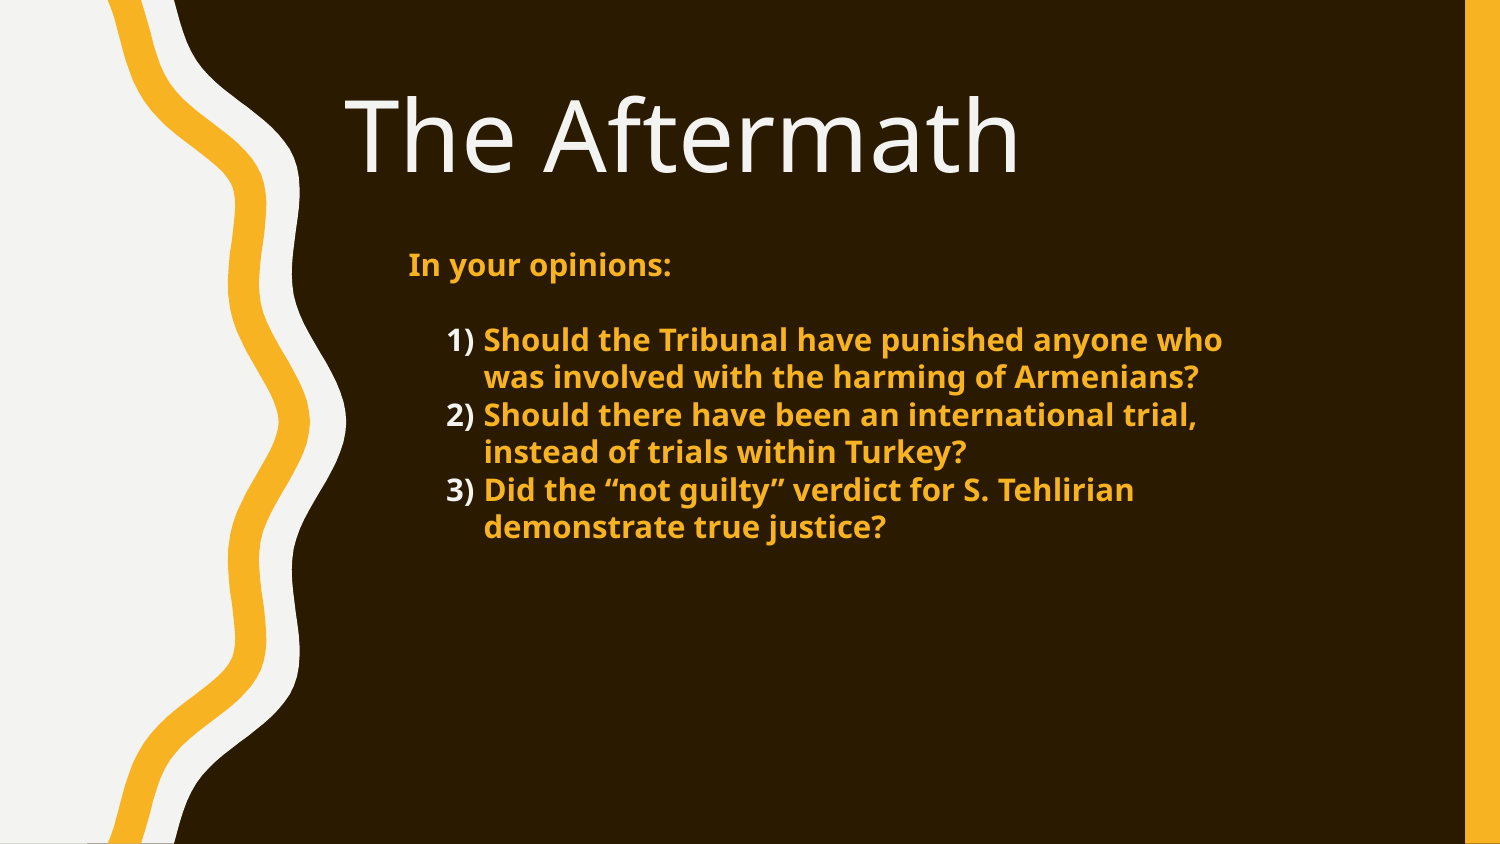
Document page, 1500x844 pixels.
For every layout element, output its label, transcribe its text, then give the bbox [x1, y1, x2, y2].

title The Aftermath [333, 48, 1454, 206]
list In your opinions: Should the Tribunal have punished anyone who was involved with the harming of Armenians? Should there have been an international trial, instead of trials within Turkey? Did the “not guilty” verdict for S. Tehlirian demonstrate true justice? [397, 234, 1261, 752]
